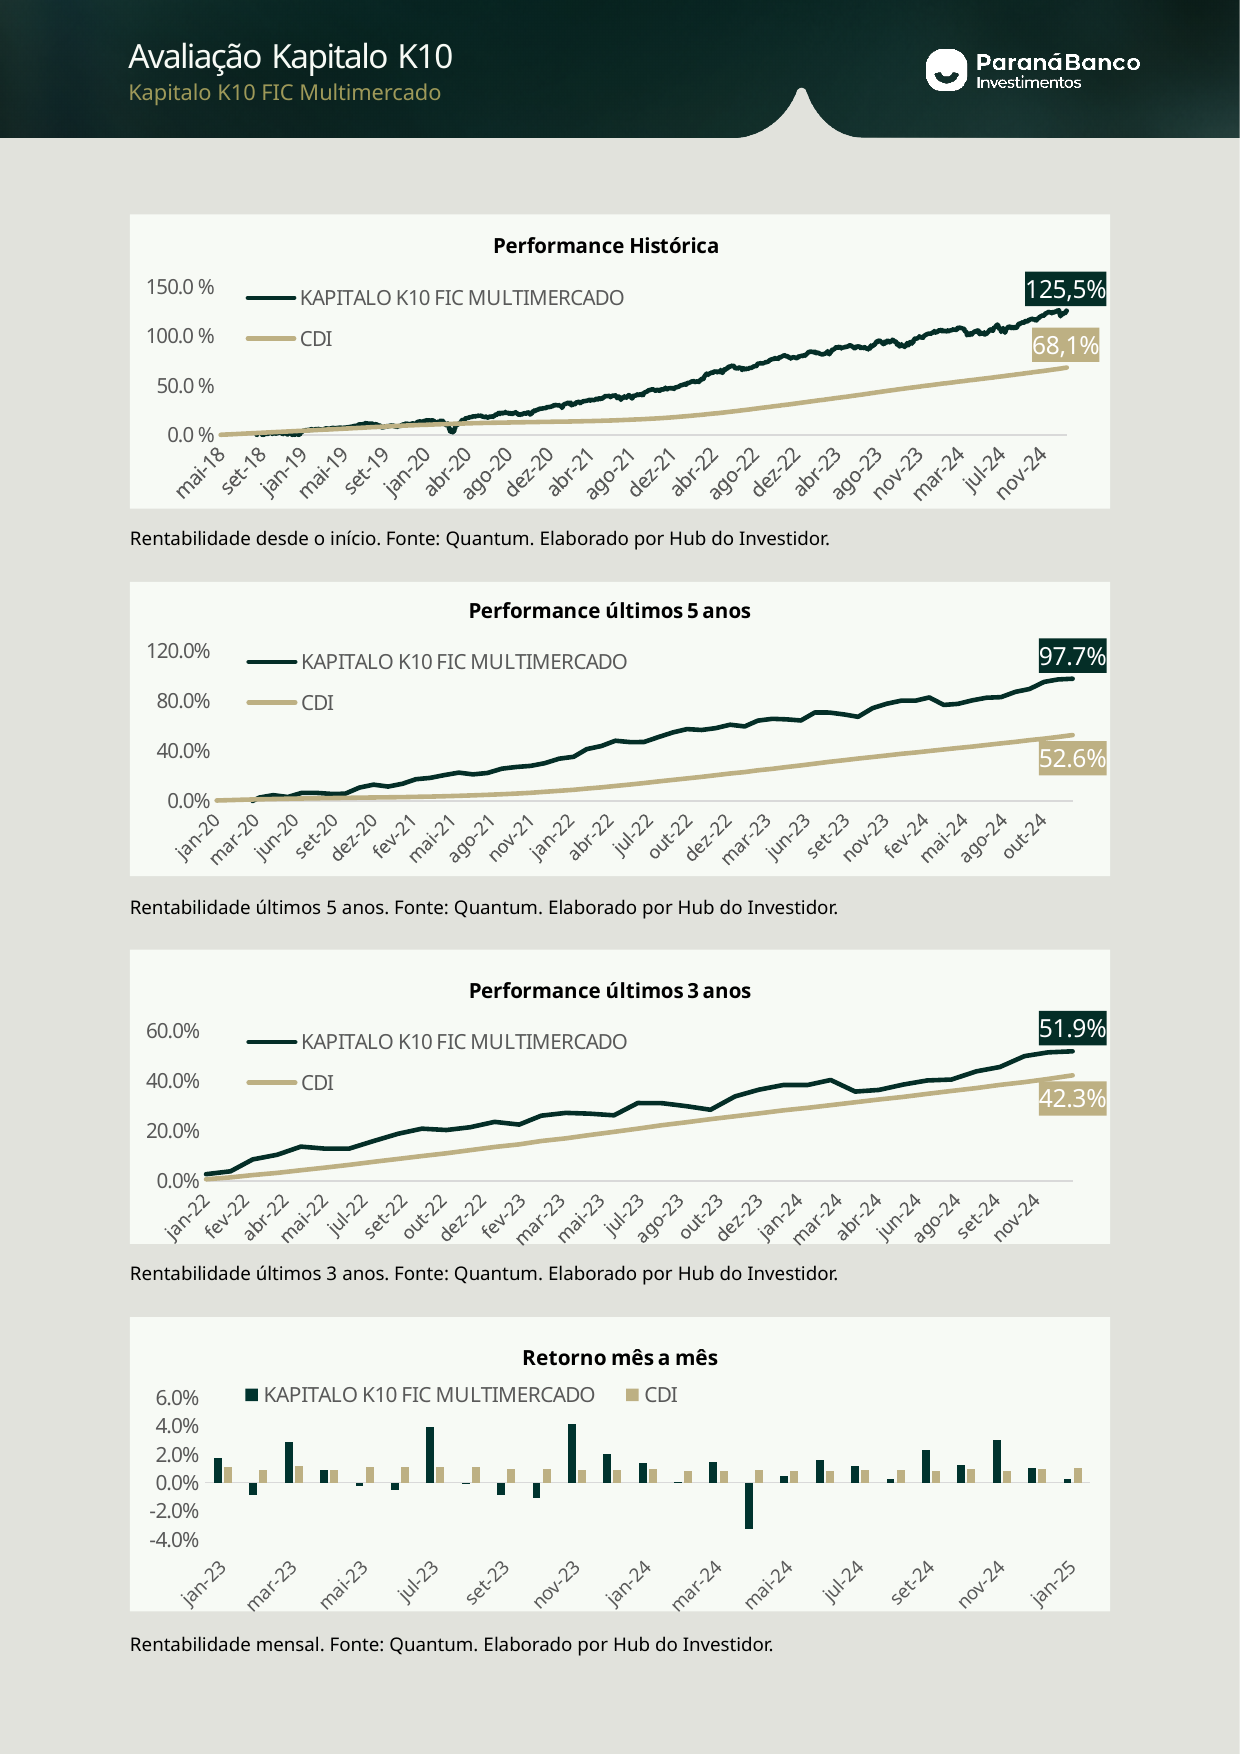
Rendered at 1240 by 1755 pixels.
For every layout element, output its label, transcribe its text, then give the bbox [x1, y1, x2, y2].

chart [126, 955, 1108, 1258]
chart [129, 1322, 1111, 1625]
text_box [129, 1317, 1111, 1322]
text_box Rentabilidade desde o início. Fonte: Quantum. Elaborado por Hub do Investidor. [127, 524, 970, 549]
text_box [0, 0, 1240, 139]
chart [126, 575, 1108, 878]
text_box [129, 949, 1111, 1244]
text_box Rentabilidade últimos 3 anos. Fonte: Quantum. Elaborado por Hub do Investidor. [127, 1259, 970, 1284]
text_box Rentabilidade mensal. Fonte: Quantum. Elaborado por Hub do Investidor. [127, 1630, 970, 1656]
text_box Rentabilidade últimos 5 anos. Fonte: Quantum. Elaborado por Hub do Investidor. [127, 893, 995, 919]
chart [126, 211, 1108, 514]
